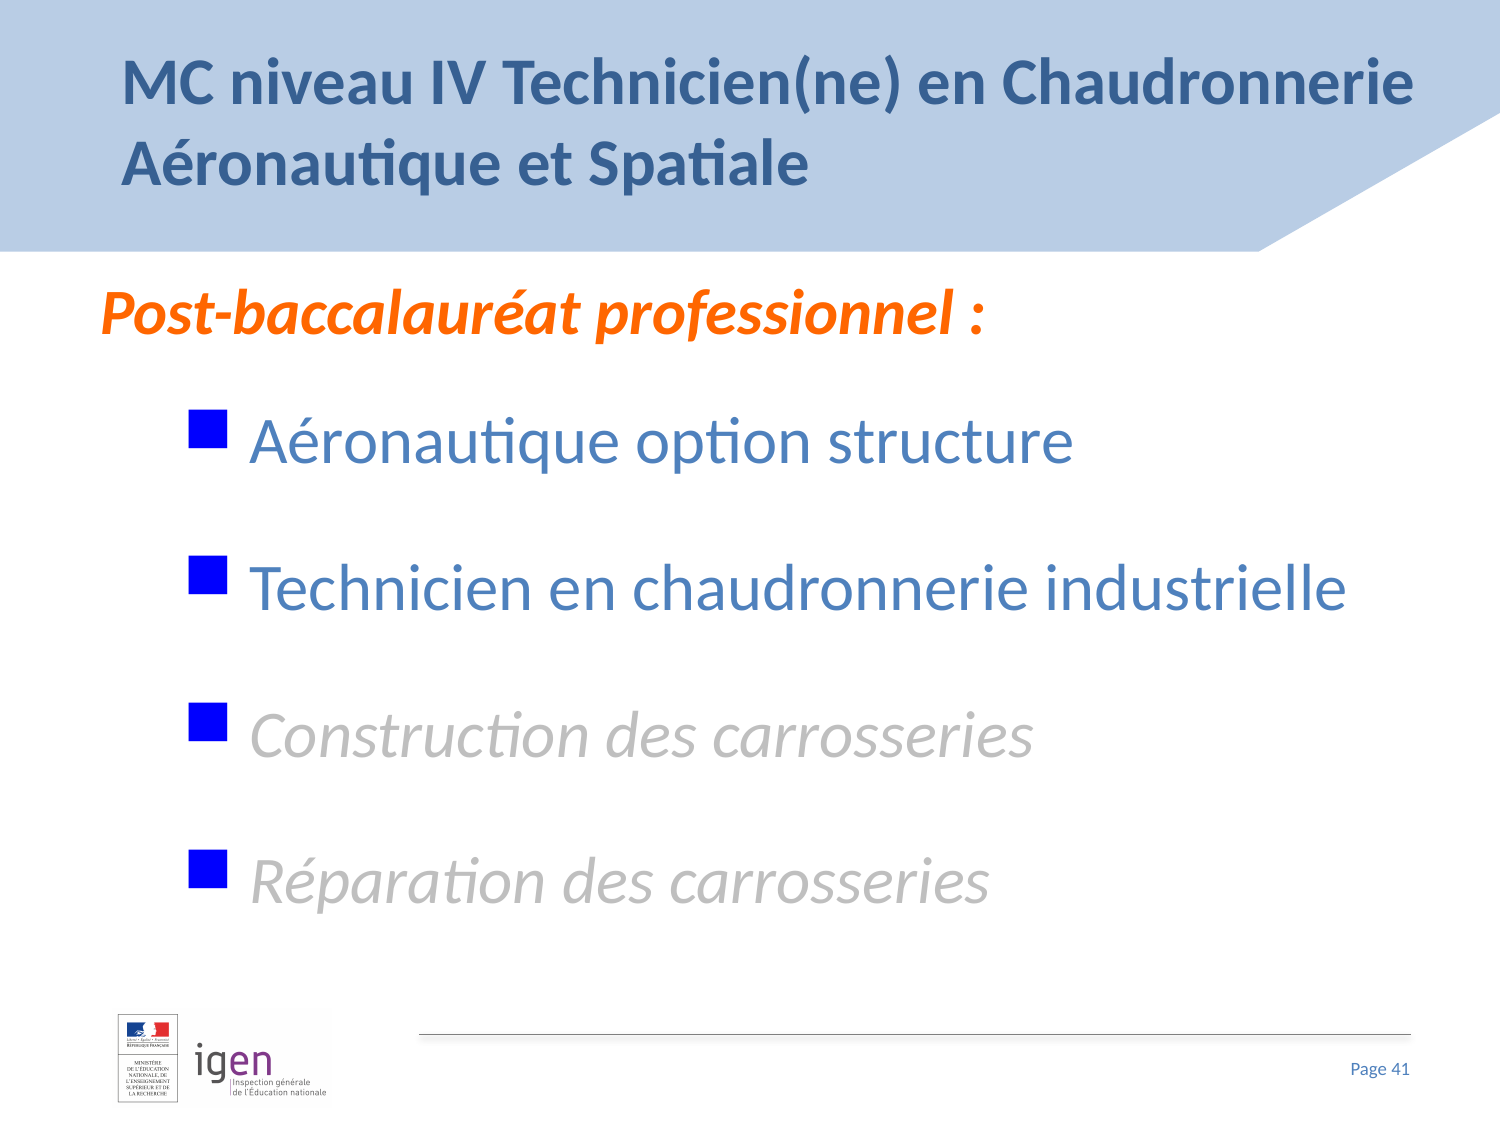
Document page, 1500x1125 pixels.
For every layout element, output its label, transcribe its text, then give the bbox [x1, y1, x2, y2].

list Aéronautique option structure Technicien en chaudronnerie industrielle Construction des carrosseries Réparation des carrosseries [183, 397, 1459, 858]
picture [112, 1008, 332, 1108]
text_box MC niveau IV Technicien(ne) en Chaudronnerie Aéronautique et Spatiale [106, 30, 1500, 206]
text_box Post-baccalauréat professionnel : [100, 267, 1164, 350]
